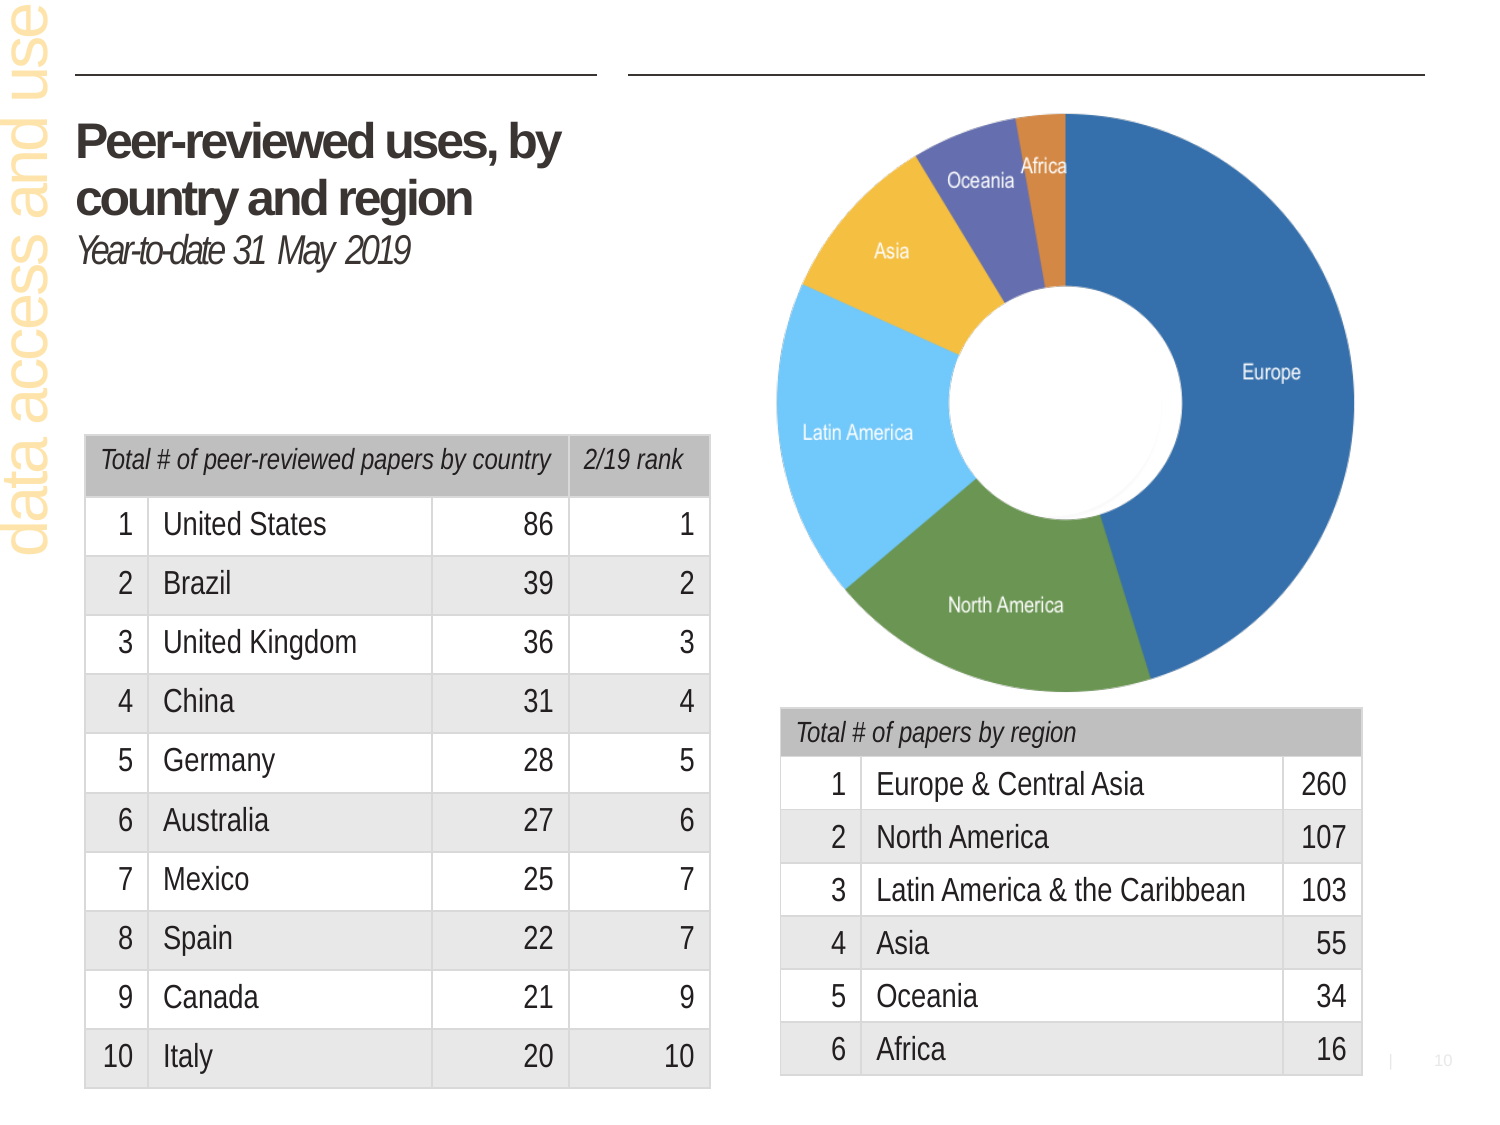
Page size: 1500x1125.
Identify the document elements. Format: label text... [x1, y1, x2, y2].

table_cell 86 [433, 498, 568, 555]
table_cell 2 [570, 557, 709, 614]
table_cell 4 [86, 675, 147, 732]
table_cell Oceania [862, 970, 1282, 1021]
table_cell 107 [1284, 810, 1361, 862]
table_cell 7 [86, 853, 147, 910]
table_cell 103 [1284, 864, 1361, 915]
table_cell 34 [1284, 970, 1361, 1021]
table_cell 8 [86, 912, 147, 969]
table_cell 6 [570, 794, 709, 851]
table_cell 9 [86, 971, 147, 1028]
table_cell 7 [570, 912, 709, 969]
table_cell 2 [781, 810, 860, 862]
table_cell Europe & Central Asia [862, 757, 1282, 809]
table_cell United Kingdom [149, 616, 431, 673]
table_cell 260 [1284, 757, 1361, 809]
table_cell 3 [781, 864, 860, 915]
table_cell 36 [433, 616, 568, 673]
table_cell 21 [433, 971, 568, 1028]
table_cell Canada [149, 971, 431, 1028]
title Peer-reviewed uses, by country and region Year-to-date 31 May 2019 [75, 112, 597, 314]
table_header Total # of papers by region [781, 710, 1361, 756]
table_cell 25 [433, 853, 568, 910]
table_header Total # of peer-reviewed papers by country [86, 436, 568, 496]
table_cell Africa [862, 1023, 1282, 1074]
table_cell 20 [433, 1030, 568, 1087]
table_cell Spain [149, 912, 431, 969]
table_cell 6 [781, 1023, 860, 1074]
table_cell 31 [433, 675, 568, 732]
table_cell Germany [149, 734, 431, 792]
table_cell Australia [149, 794, 431, 851]
table_cell 39 [433, 557, 568, 614]
table_cell 10 [86, 1030, 147, 1087]
table_cell Mexico [149, 853, 431, 910]
table_cell 55 [1284, 917, 1361, 968]
table_cell 28 [433, 734, 568, 792]
table_cell Italy [149, 1030, 431, 1087]
table_cell Asia [862, 917, 1282, 968]
table_cell 1 [86, 498, 147, 555]
table_cell China [149, 675, 431, 732]
table_cell 4 [781, 917, 860, 968]
table_cell 5 [570, 734, 709, 792]
text_box data access and use [0, 2, 71, 1125]
table_cell Latin America & the Caribbean [862, 864, 1282, 915]
table_cell 1 [781, 757, 860, 809]
table_header 2/19 rank [570, 436, 709, 496]
table_cell 22 [433, 912, 568, 969]
table_cell 6 [86, 794, 147, 851]
table_cell 4 [570, 675, 709, 732]
table_cell 5 [86, 734, 147, 792]
table_cell 3 [570, 616, 709, 673]
picture [768, 105, 1363, 701]
table_cell 9 [570, 971, 709, 1028]
table_cell 2 [86, 557, 147, 614]
table_cell Brazil [149, 557, 431, 614]
table_cell 16 [1284, 1023, 1361, 1074]
table_cell 7 [570, 853, 709, 910]
table_cell 3 [86, 616, 147, 673]
table_cell 27 [433, 794, 568, 851]
table_cell 1 [570, 498, 709, 555]
table_cell 10 [570, 1030, 709, 1087]
table_cell 5 [781, 970, 860, 1021]
table_cell North America [862, 810, 1282, 862]
table_cell United States [149, 498, 431, 555]
